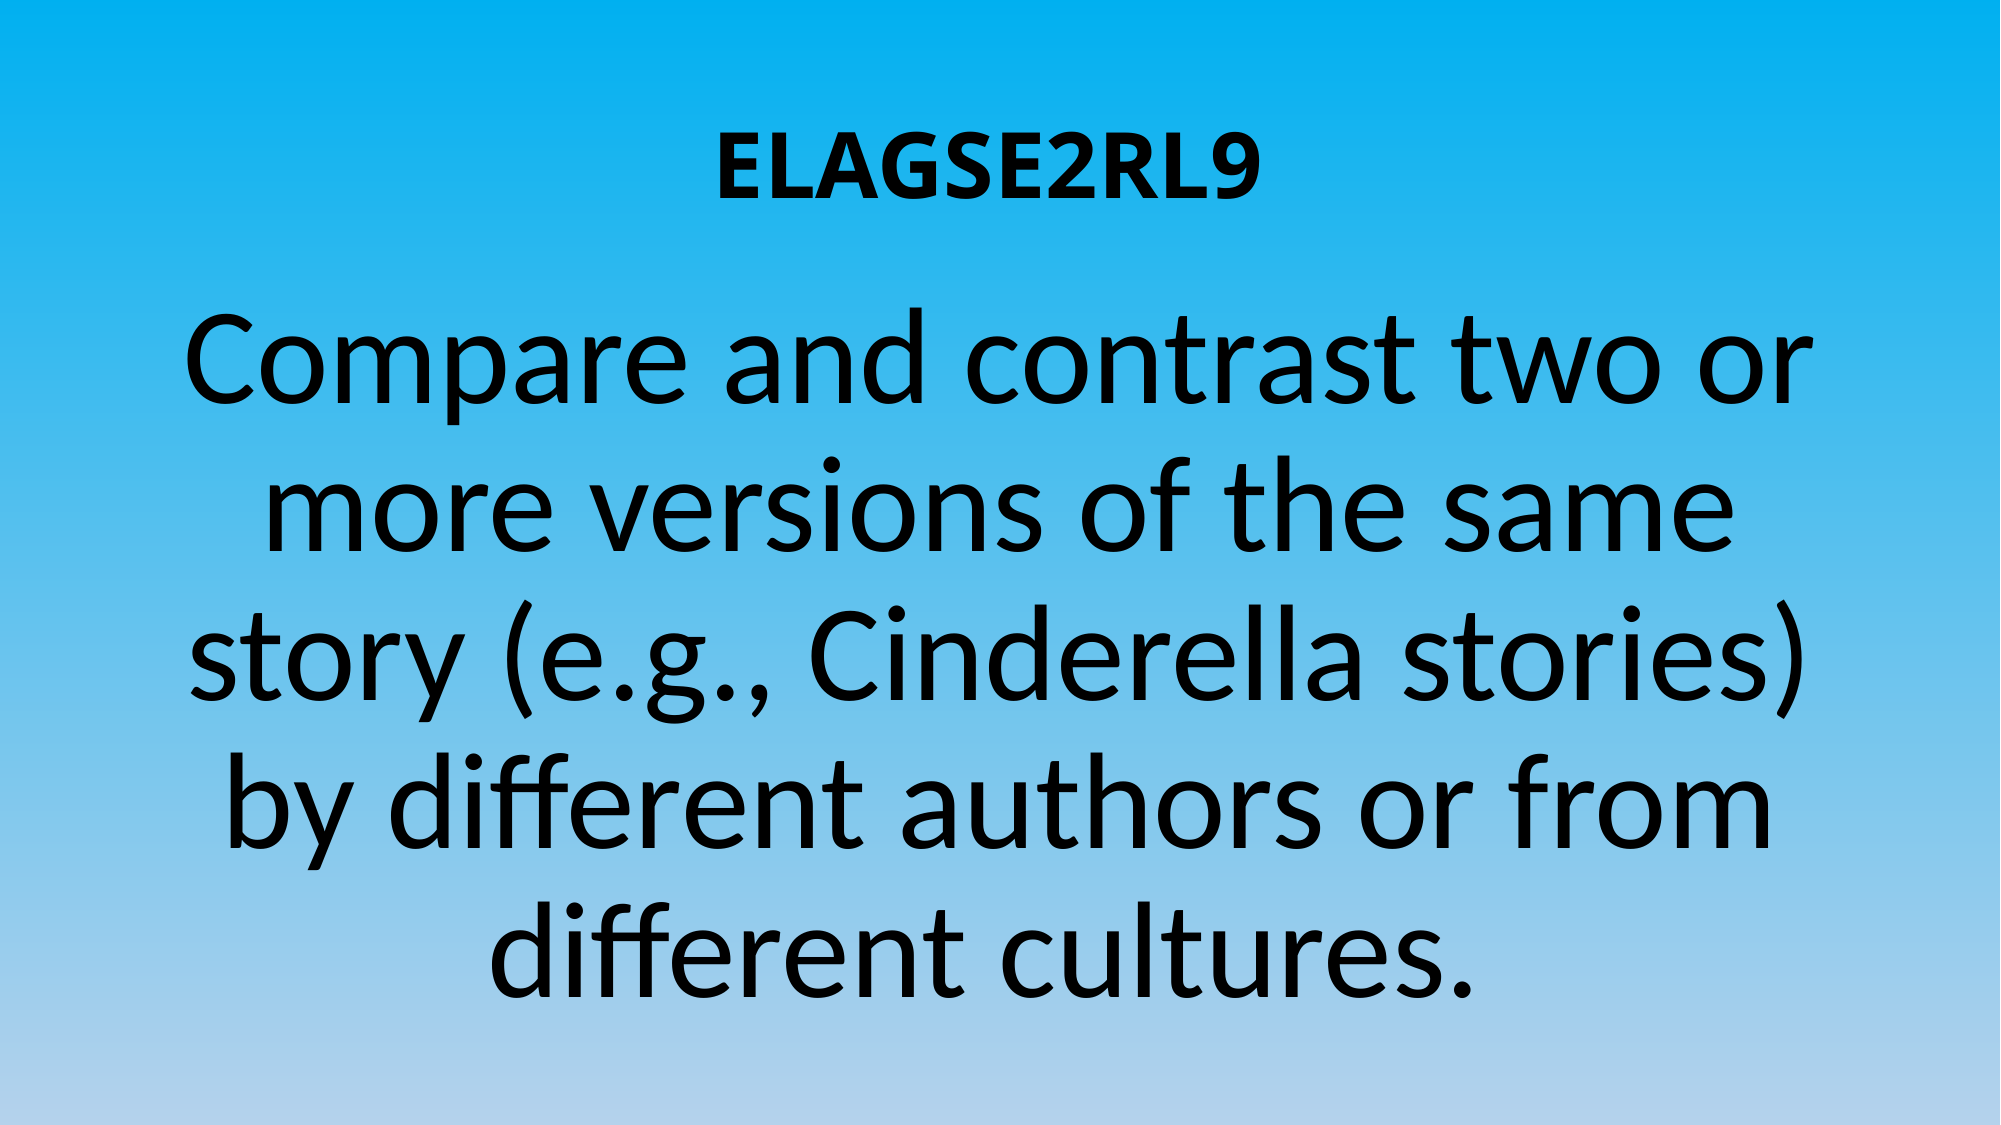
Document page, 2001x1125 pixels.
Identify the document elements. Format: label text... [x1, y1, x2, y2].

title ELAGSE2RL9 [137, 59, 1863, 277]
list Compare and contrast two or more versions of the same story (e.g., Cinderella stories) by different authors or from different cultures. [137, 277, 1863, 1014]
